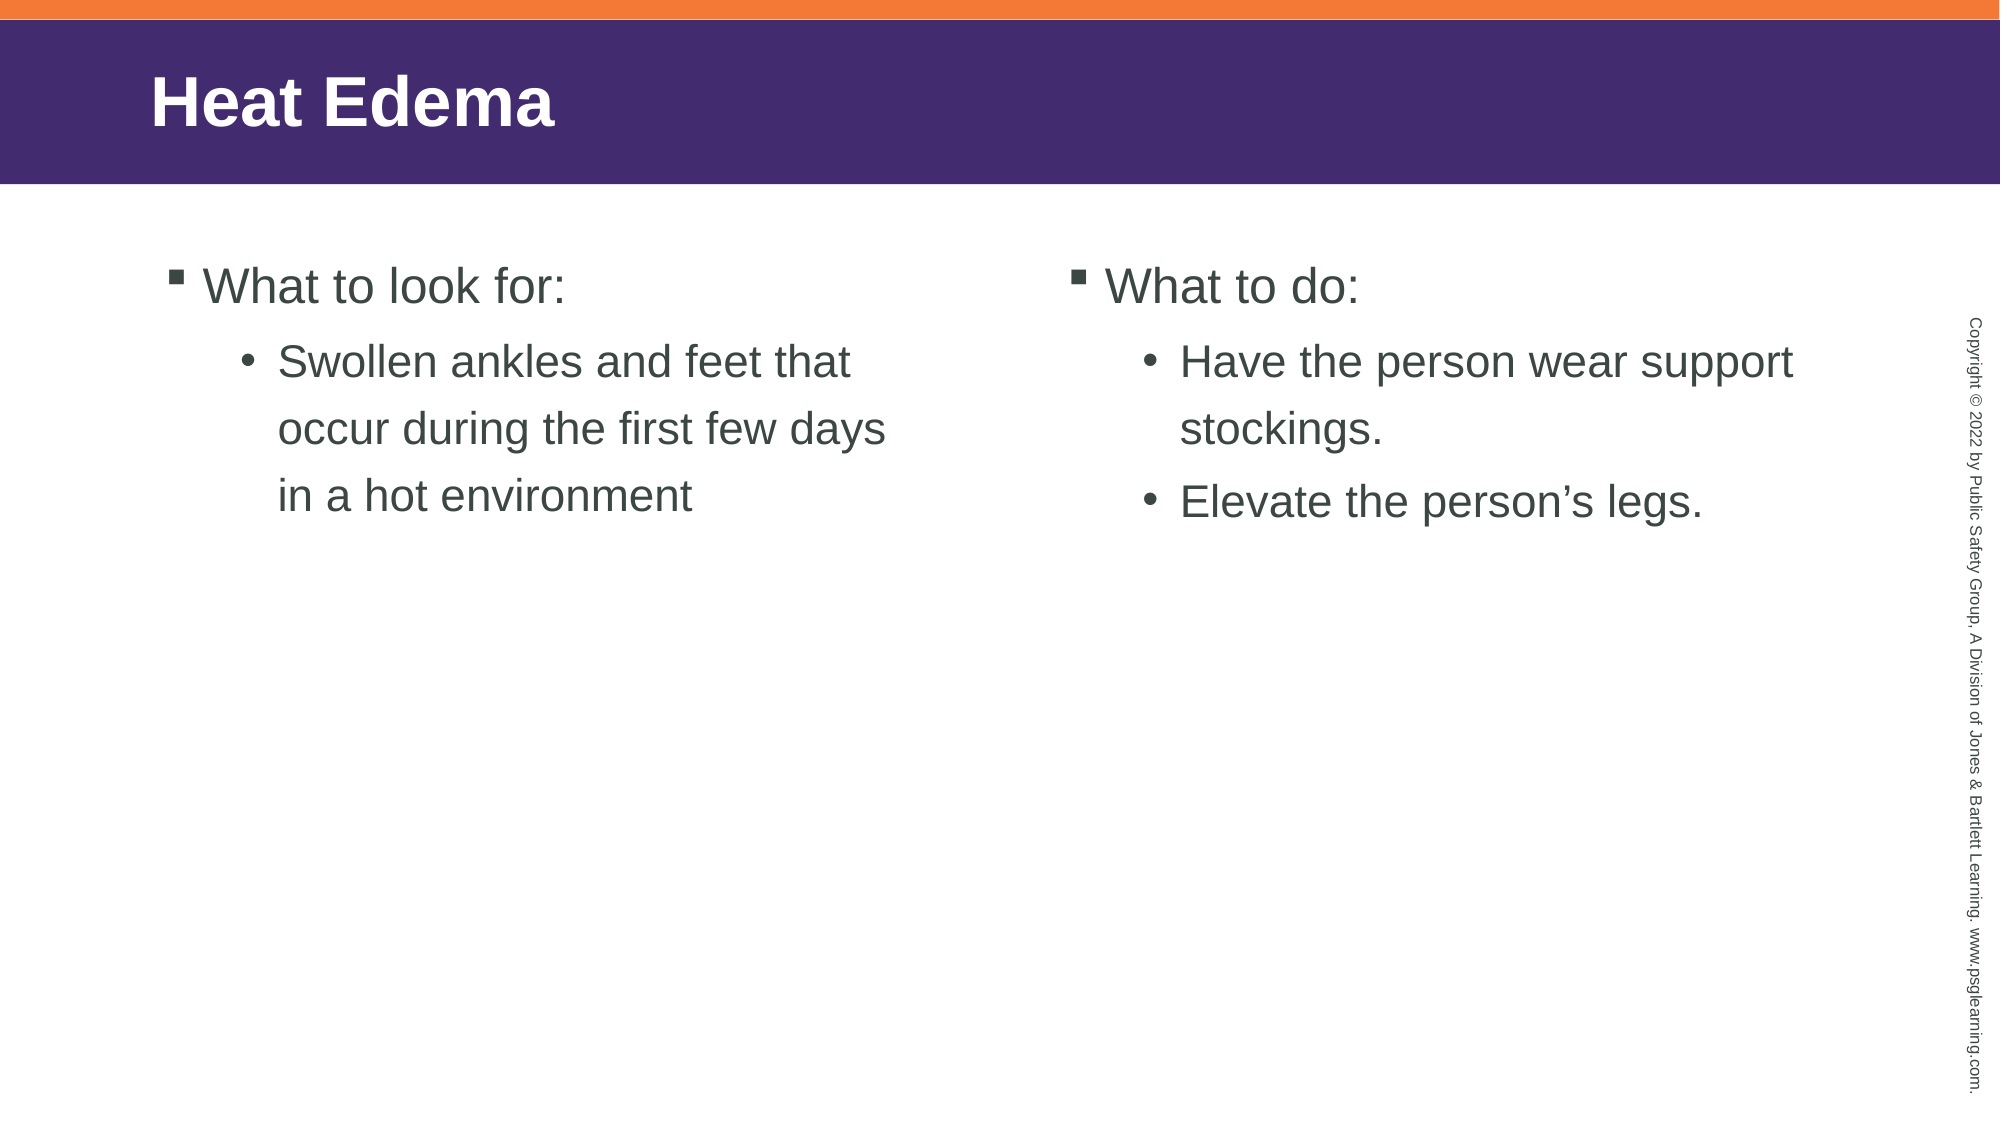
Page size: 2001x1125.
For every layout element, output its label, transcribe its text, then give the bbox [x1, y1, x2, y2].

title Heat Edema [0, 19, 2000, 185]
list What to look for: Swollen ankles and feet that occur during the first few days in a hot environment [150, 239, 947, 1016]
list What to do: Have the person wear support stockings. Elevate the person’s legs. [1052, 239, 1813, 1016]
